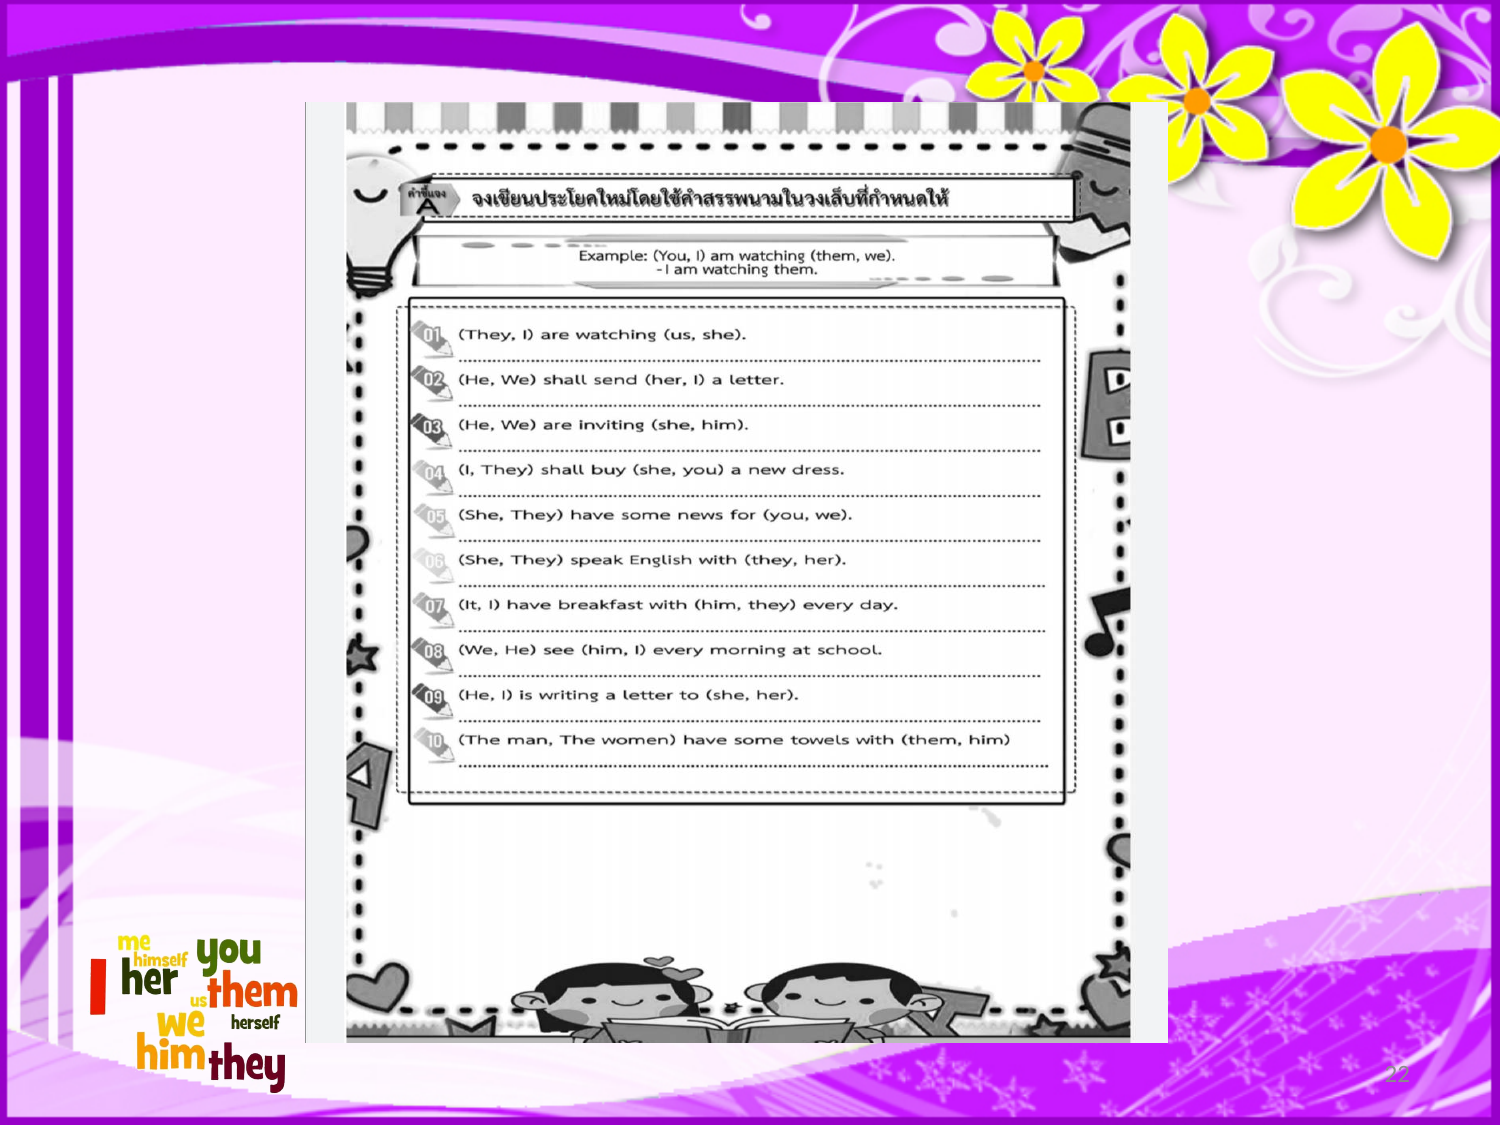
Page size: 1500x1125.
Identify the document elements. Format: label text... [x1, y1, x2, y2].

slide_number 22 [1074, 1042, 1425, 1103]
picture [0, 0, 1500, 1125]
